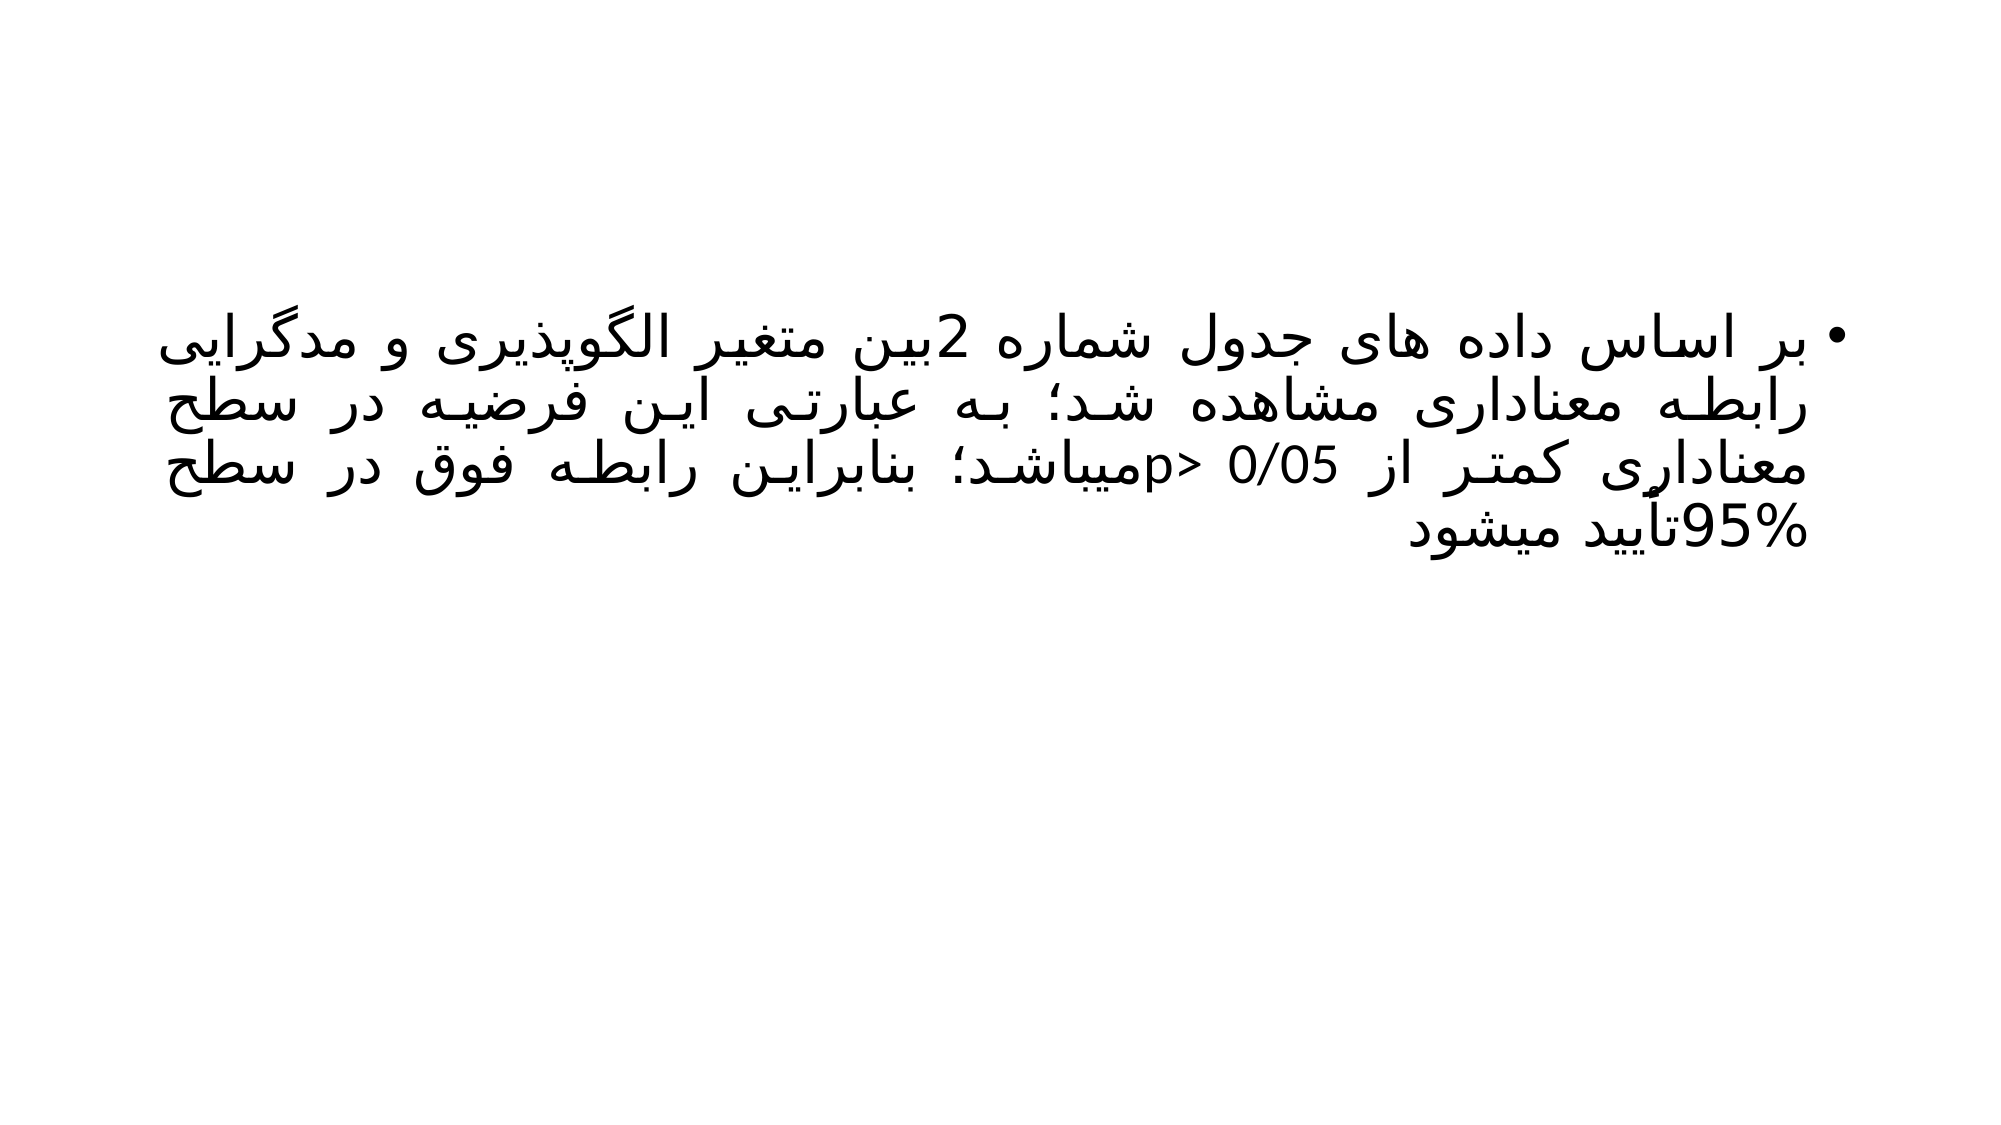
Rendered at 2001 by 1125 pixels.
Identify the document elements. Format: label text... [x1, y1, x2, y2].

list بر اساس داده های جدول شماره 2بین متغیر الگوپذیری و مدگرایی رابطه معناداری مشاهده شد؛ به عبارتی این فرضیه در سطح معناداری کمتر از p> 0/05میباشد؛ بنابراین رابطه فوق در سطح %95تأیید میشود [137, 299, 1863, 1014]
